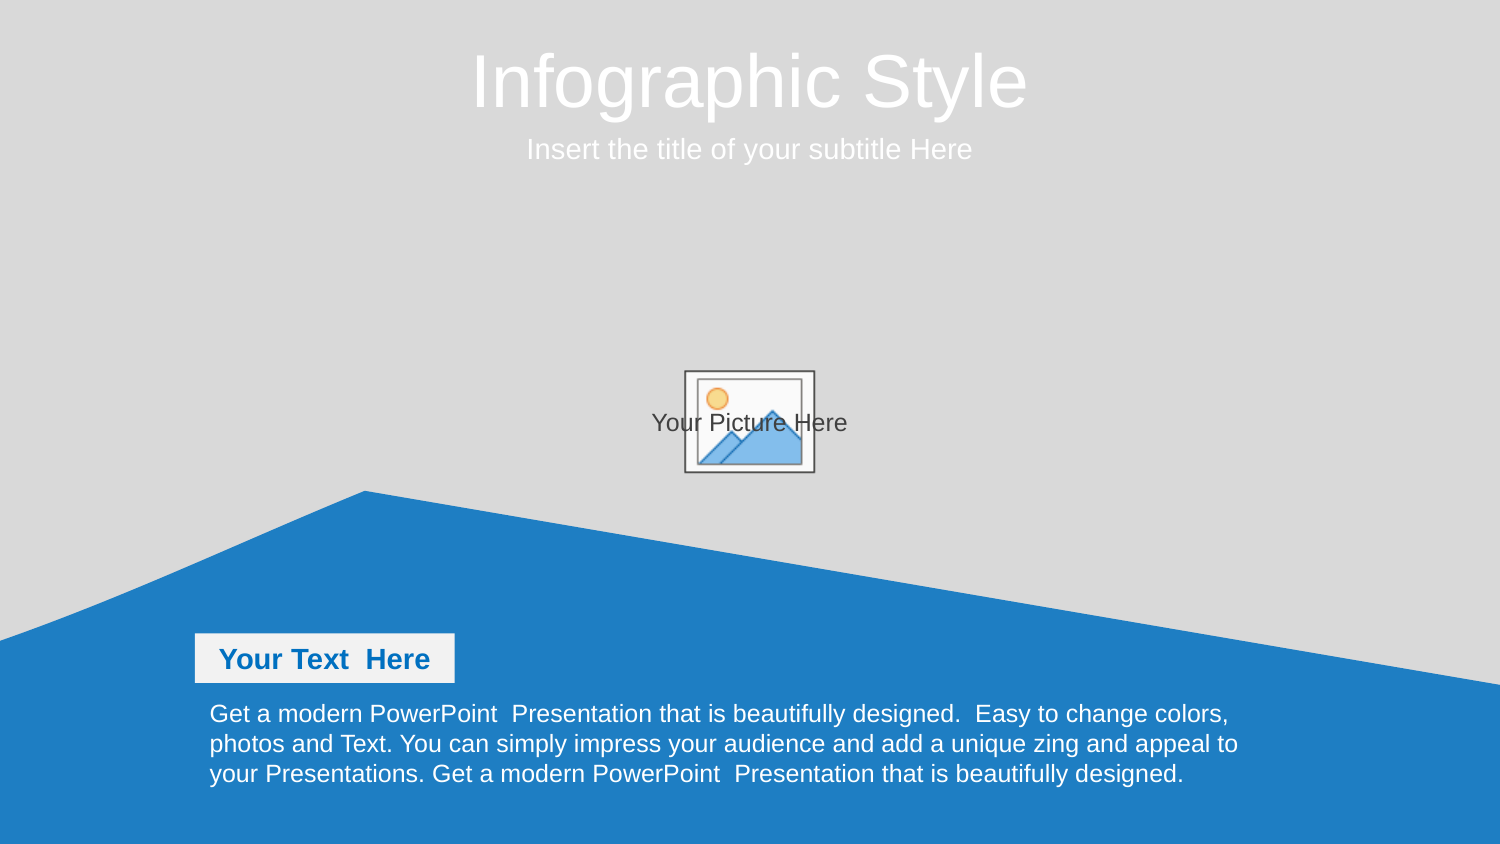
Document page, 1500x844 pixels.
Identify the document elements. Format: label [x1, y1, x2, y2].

picture [0, 0, 1500, 844]
text_box [194, 633, 1270, 797]
